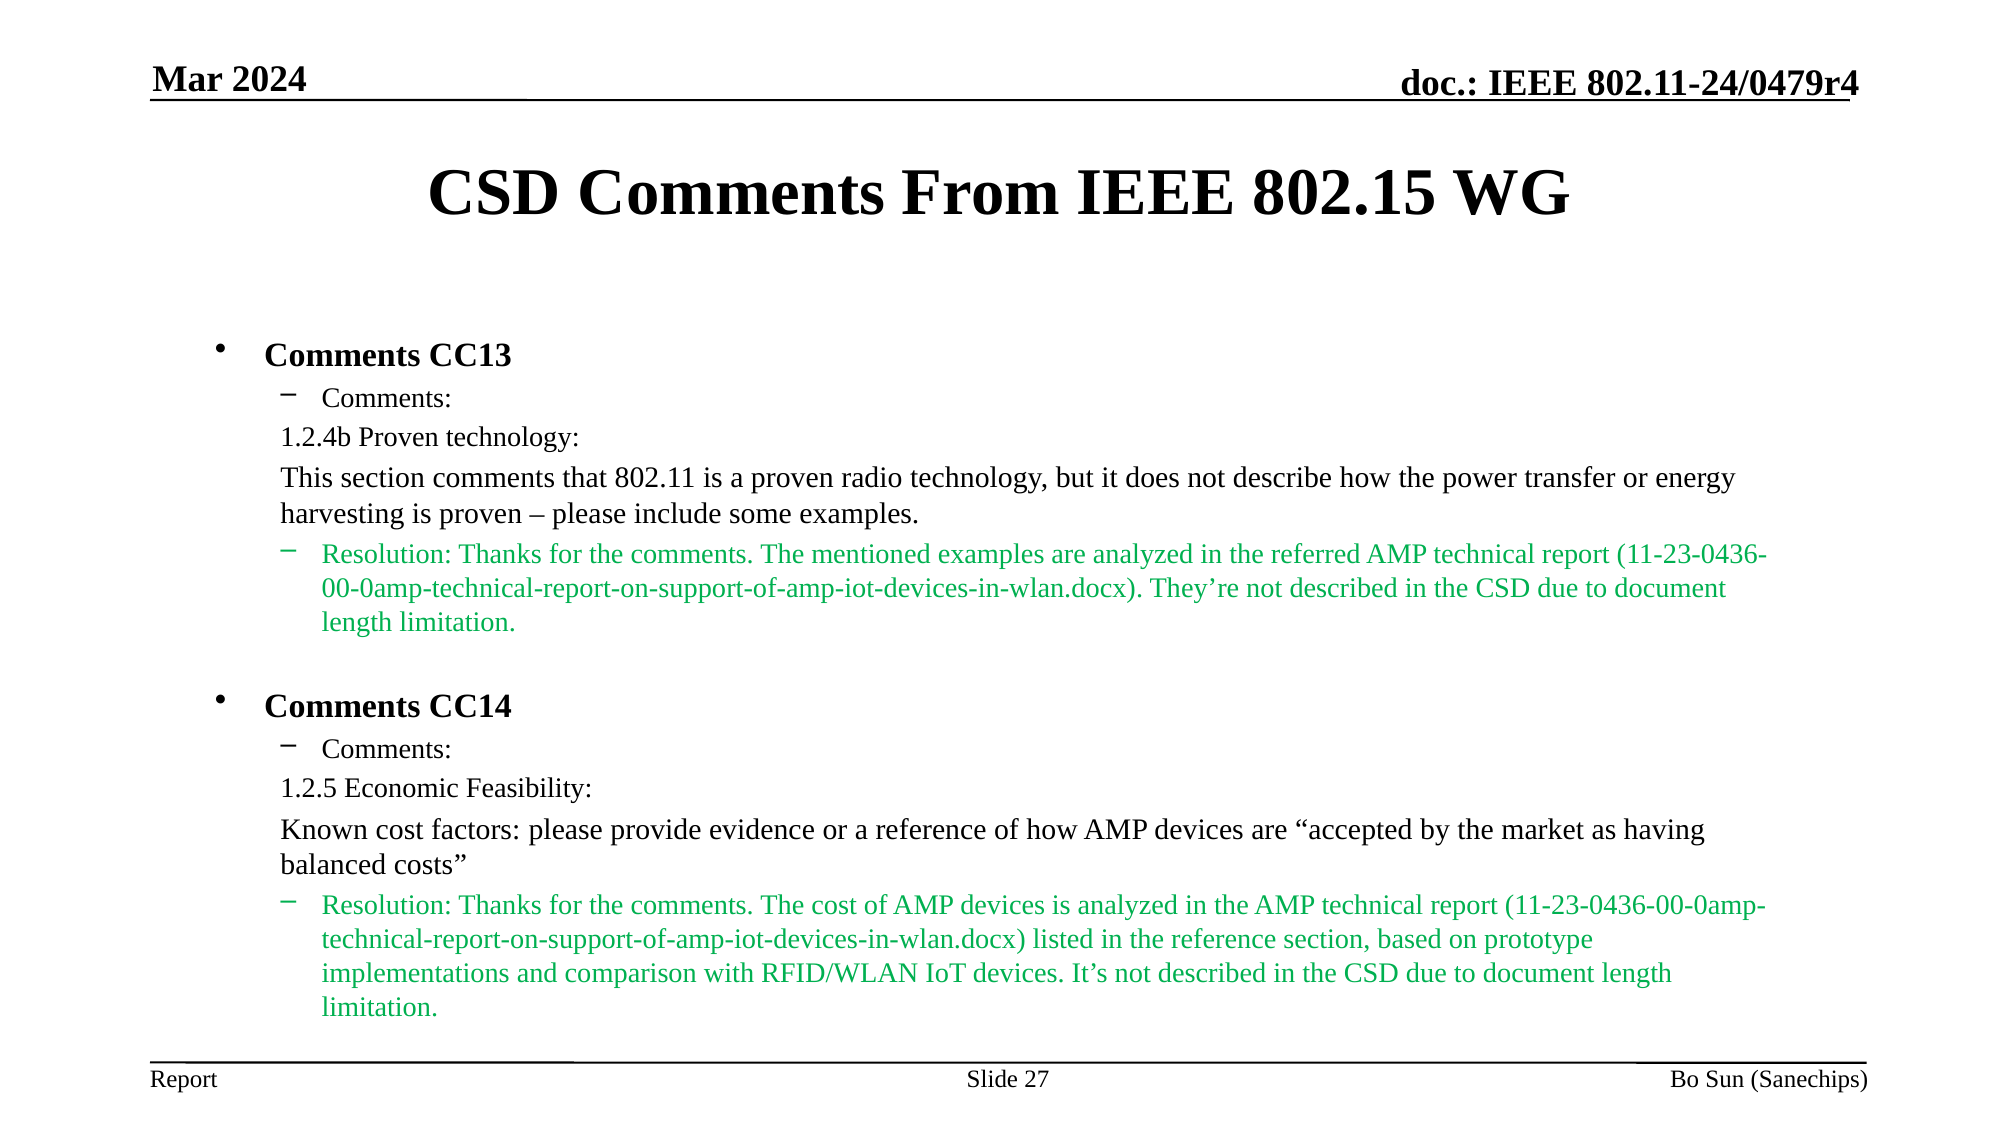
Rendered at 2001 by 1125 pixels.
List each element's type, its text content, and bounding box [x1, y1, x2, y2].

text_box Comments CC13 Comments: 1.2.4b Proven technology: This section comments that 802.11 is a proven radio technology, but it does not describe how the power transfer or energy harvesting is proven – please include some examples. Resolution: Thanks for the comments. The mentioned examples are analyzed in the referred AMP technical report (11-23-0436-00-0amp-technical-report-on-support-of-amp-iot-devices-in-wlan.docx). They’re not described in the CSD due to document length limitation. Comments CC14 Comments: 1.2.5 Economic Feasibility: Known cost factors: please provide evidence or a reference of how AMP devices are “accepted by the market as having balanced costs” Resolution: Thanks for the comments. The cost of AMP devices is analyzed in the AMP technical report (11-23-0436-00-0amp-technical-report-on-support-of-amp-iot-devices-in-wlan.docx) listed in the reference section, based on prototype implementations and comparison with RFID/WLAN IoT devices. It’s not described in the CSD due to document length limitation. [200, 324, 1800, 1039]
footer Bo Sun (Sanechips) [1171, 1061, 1869, 1093]
slide_number Slide [949, 1061, 1067, 1123]
text_box CSD Comments From IEEE 802.15 WG [200, 100, 1800, 276]
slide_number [152, 54, 563, 100]
